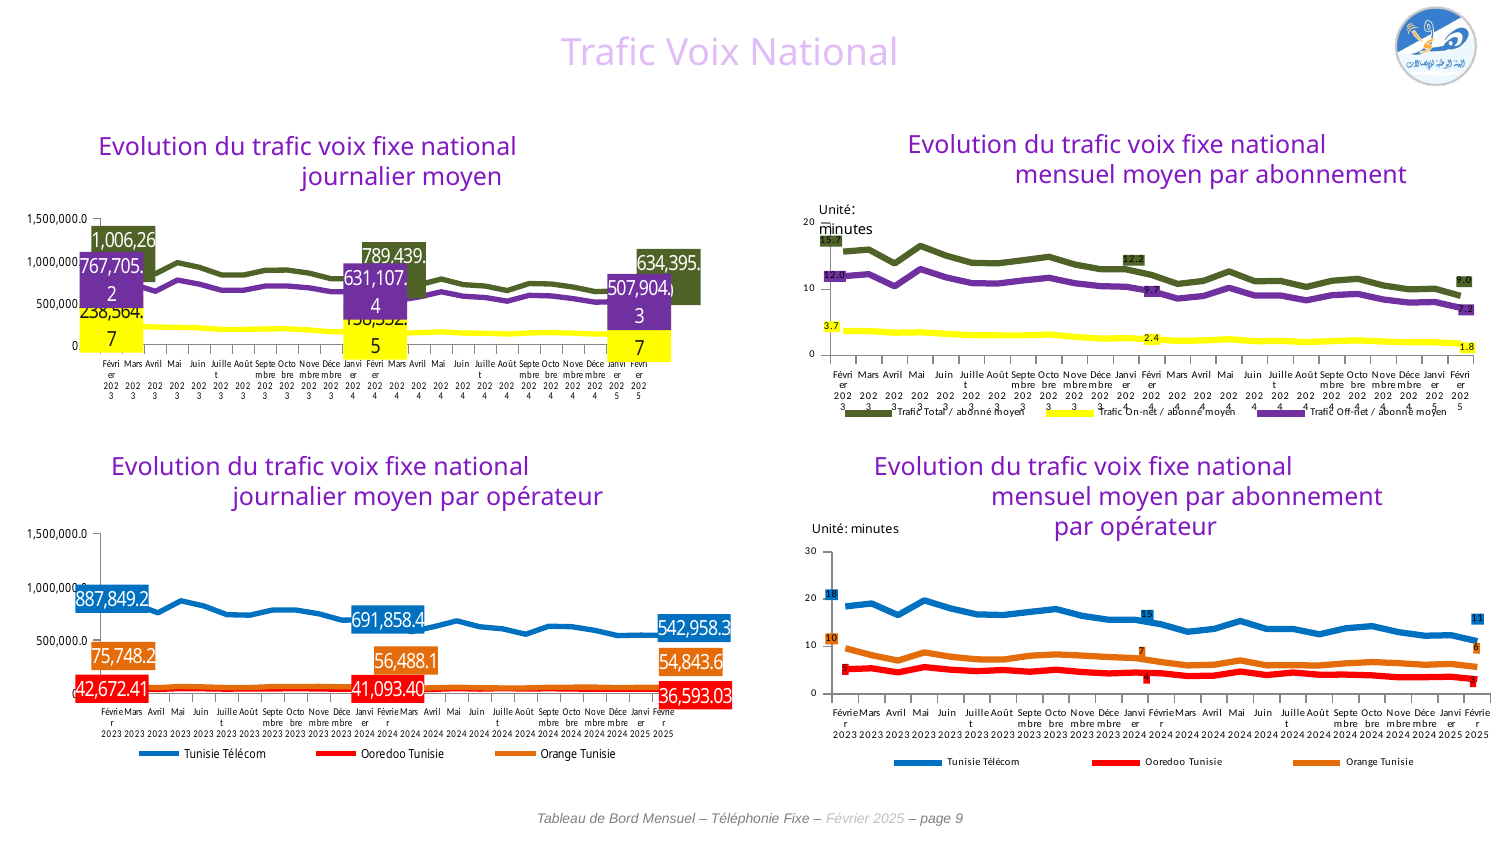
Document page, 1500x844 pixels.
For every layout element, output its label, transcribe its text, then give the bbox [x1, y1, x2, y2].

title Trafic Voix National [476, 13, 984, 82]
text_box Evolution du trafic voix fixe national mensuel moyen par abonnement par opérateur [860, 444, 1411, 499]
text_box Evolution du trafic voix fixe national journalier moyen par opérateur [98, 445, 648, 497]
text_box Tableau de Bord Mensuel – Téléphonie Fixe – Février 2025 – page 9 [187, 802, 1313, 844]
chart [26, 190, 707, 423]
picture [1393, 5, 1479, 89]
chart [802, 190, 1483, 432]
text_box Evolution du trafic voix fixe national mensuel moyen par abonnement [895, 123, 1437, 178]
chart [26, 498, 739, 776]
chart [796, 512, 1500, 781]
text_box Evolution du trafic voix fixe national journalier moyen [86, 124, 627, 180]
